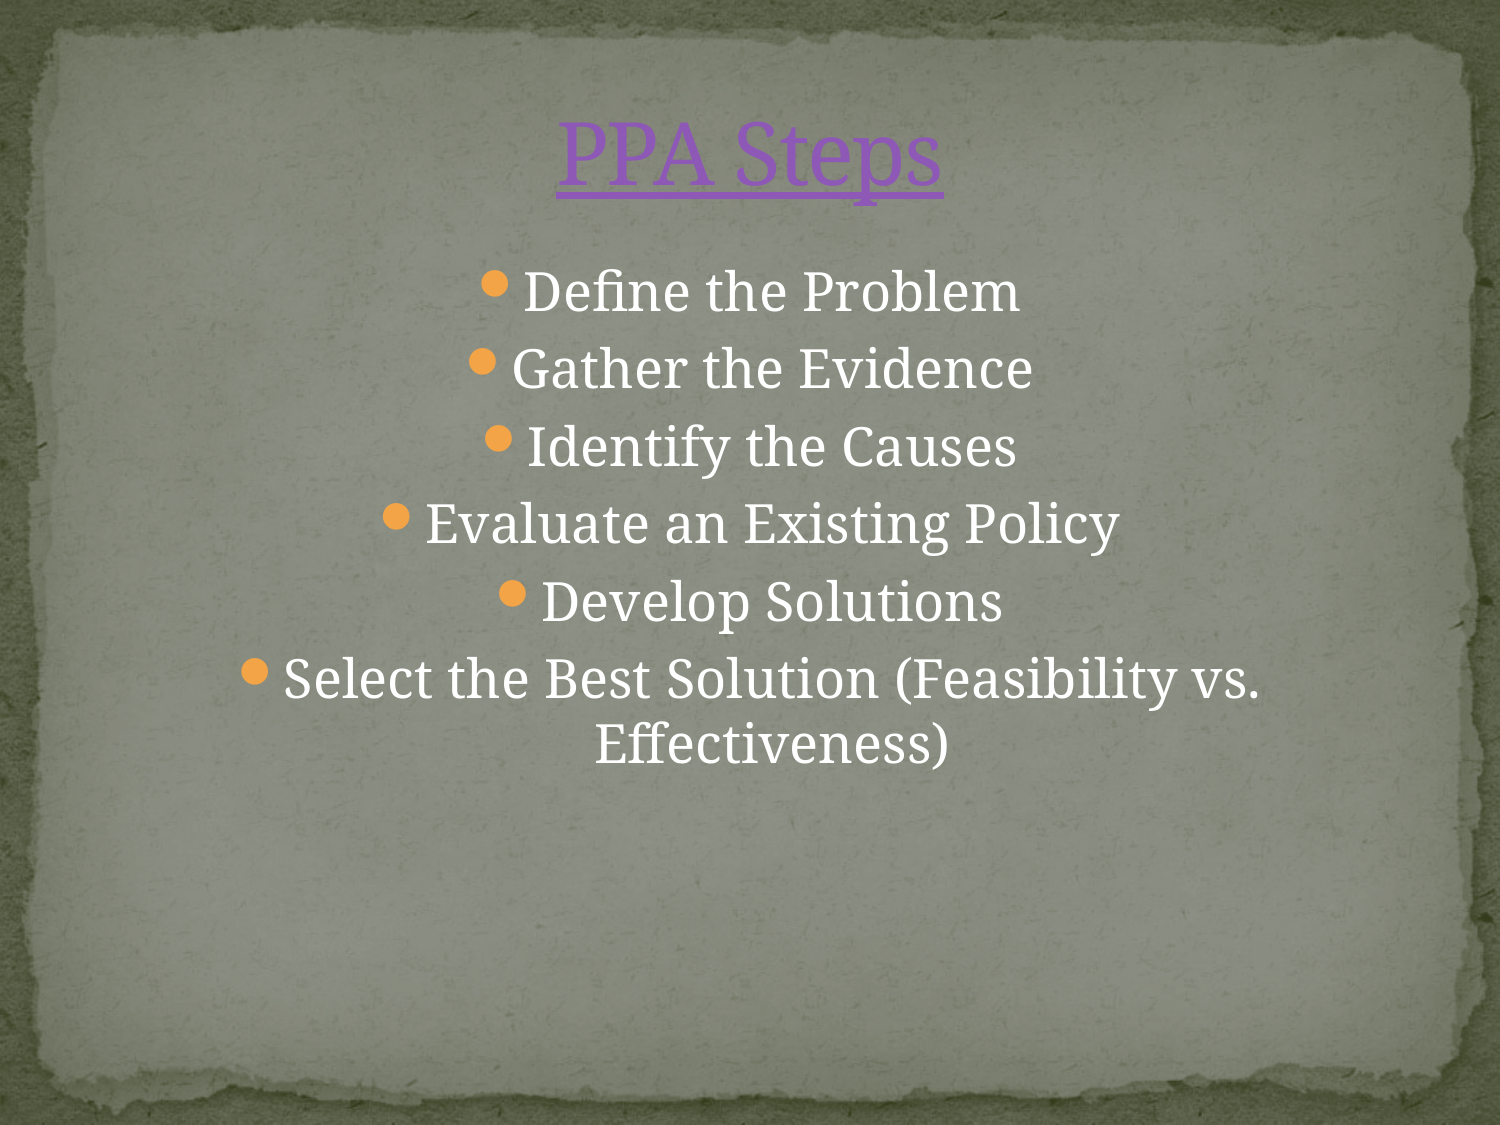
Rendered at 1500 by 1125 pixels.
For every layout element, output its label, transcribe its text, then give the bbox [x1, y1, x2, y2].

title PPA Steps [74, 24, 1425, 225]
list Define the Problem Gather the Evidence Identify the Causes Evaluate an Existing Policy Develop Solutions Select the Best Solution (Feasibility vs. Effectiveness) [75, 249, 1425, 1000]
